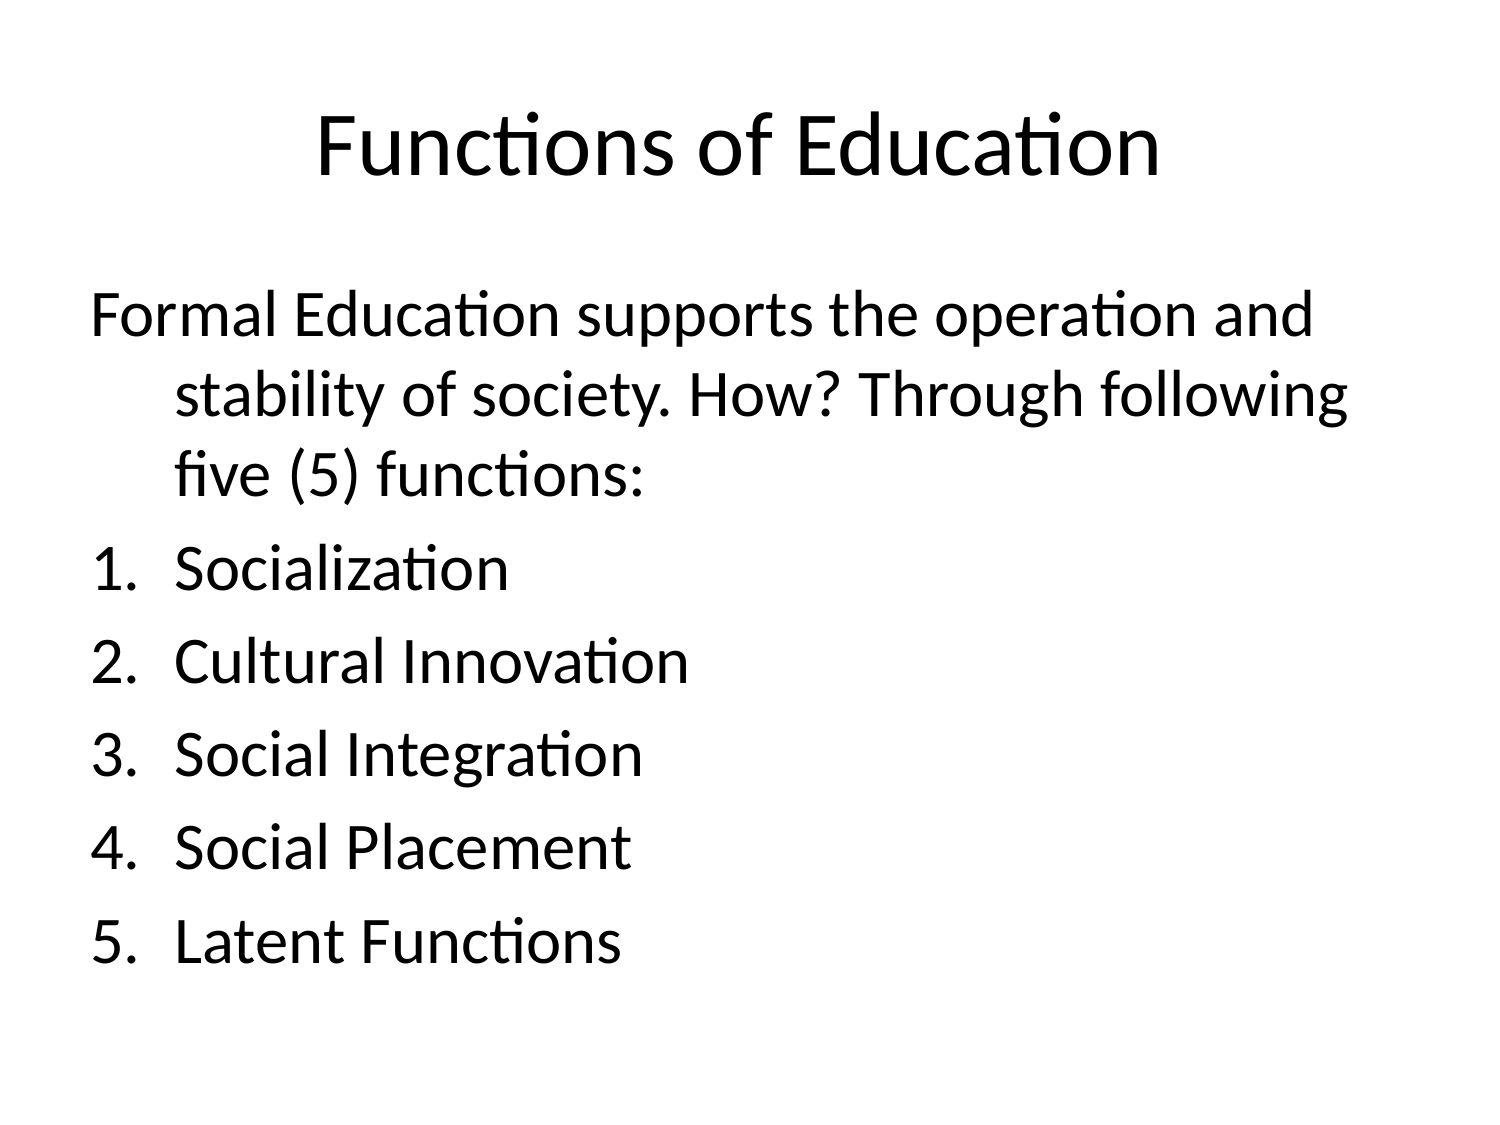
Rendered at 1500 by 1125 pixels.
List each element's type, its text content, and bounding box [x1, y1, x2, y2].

title Functions of Education [75, 45, 1425, 233]
list Formal Education supports the operation and stability of society. How? Through following five (5) functions: Socialization Cultural Innovation Social Integration Social Placement Latent Functions [75, 262, 1425, 1005]
